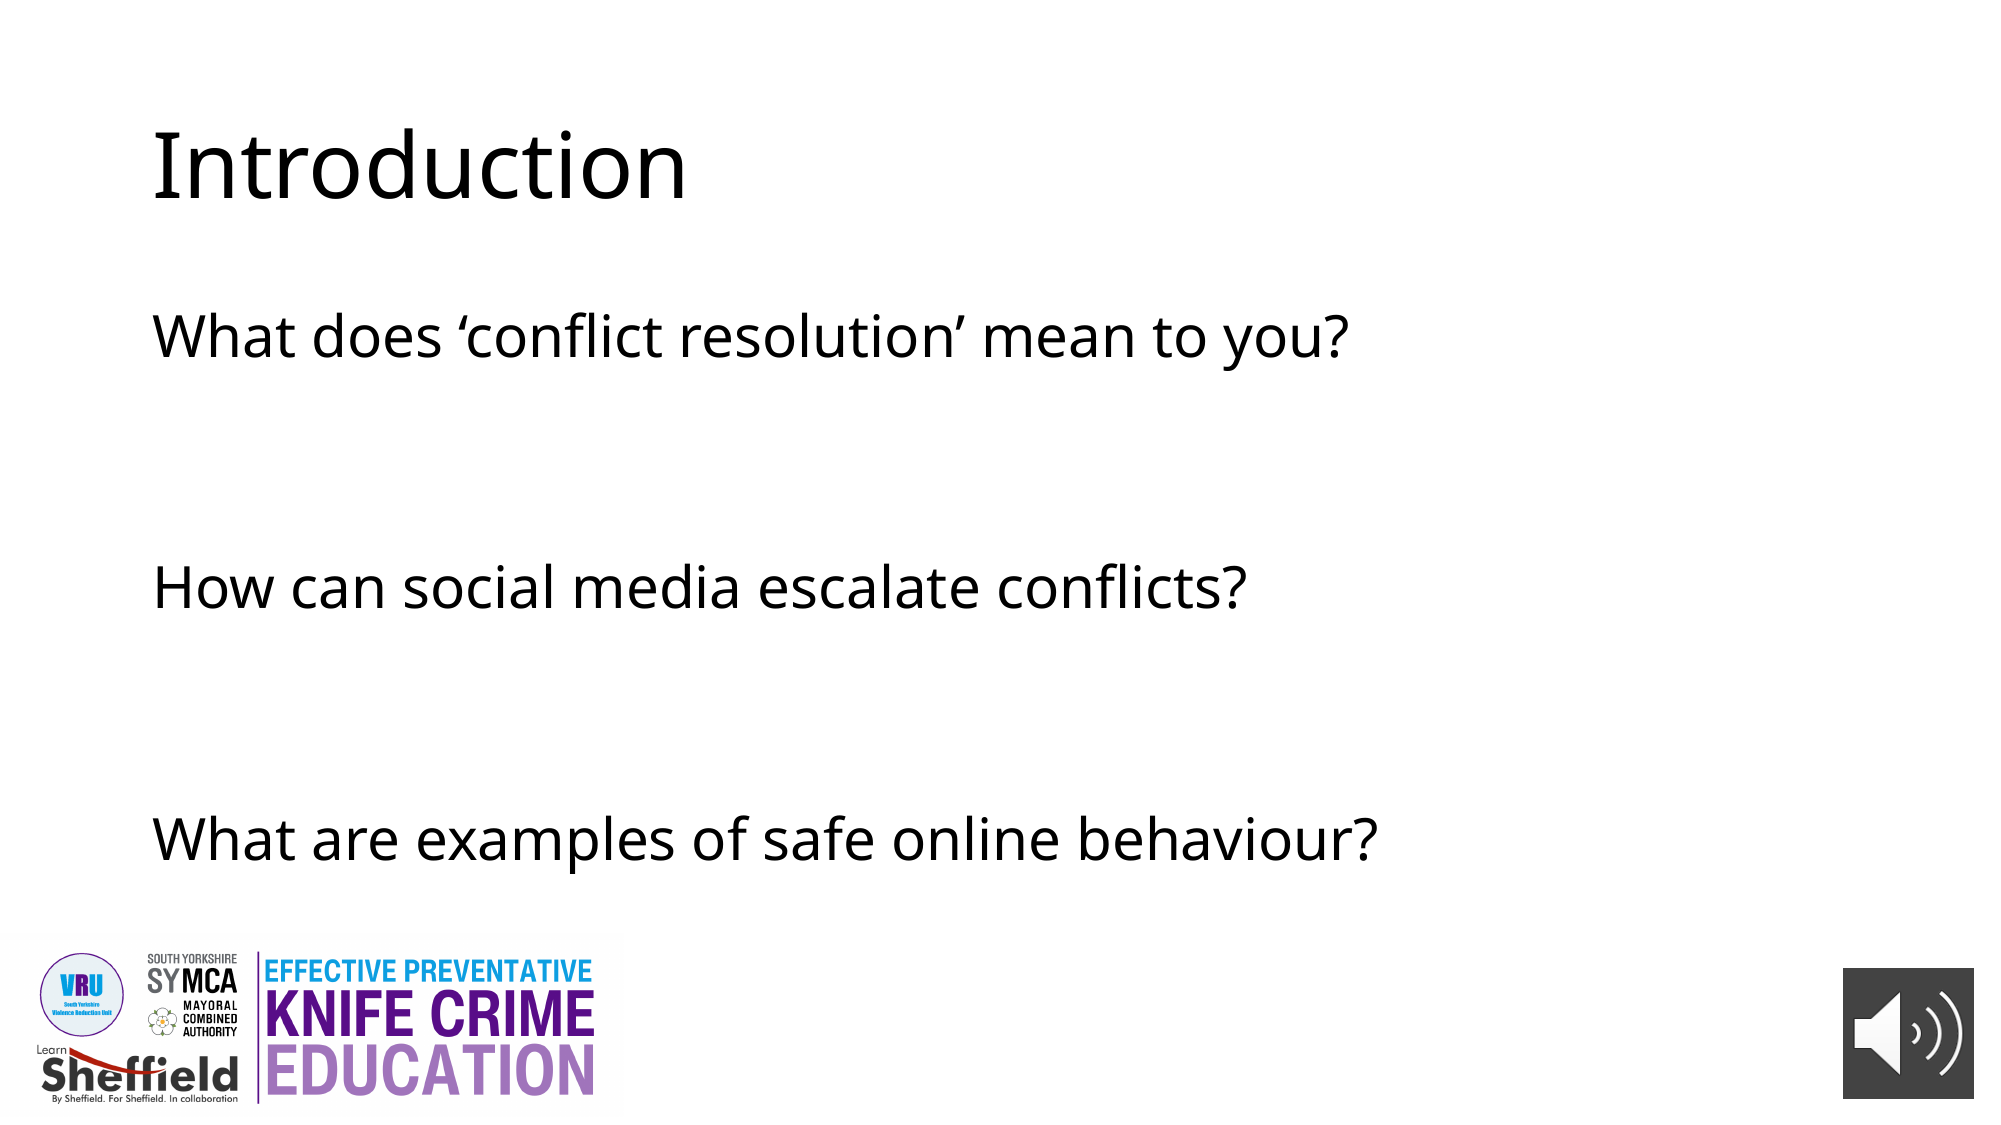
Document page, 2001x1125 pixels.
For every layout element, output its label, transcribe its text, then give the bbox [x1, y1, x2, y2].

picture [1841, 966, 1976, 1101]
title Introduction [137, 59, 1863, 278]
list What does ‘conflict resolution’ mean to you? How can social media escalate conflicts? What are examples of safe online behaviour? [137, 299, 1863, 1014]
picture [0, 933, 624, 1117]
